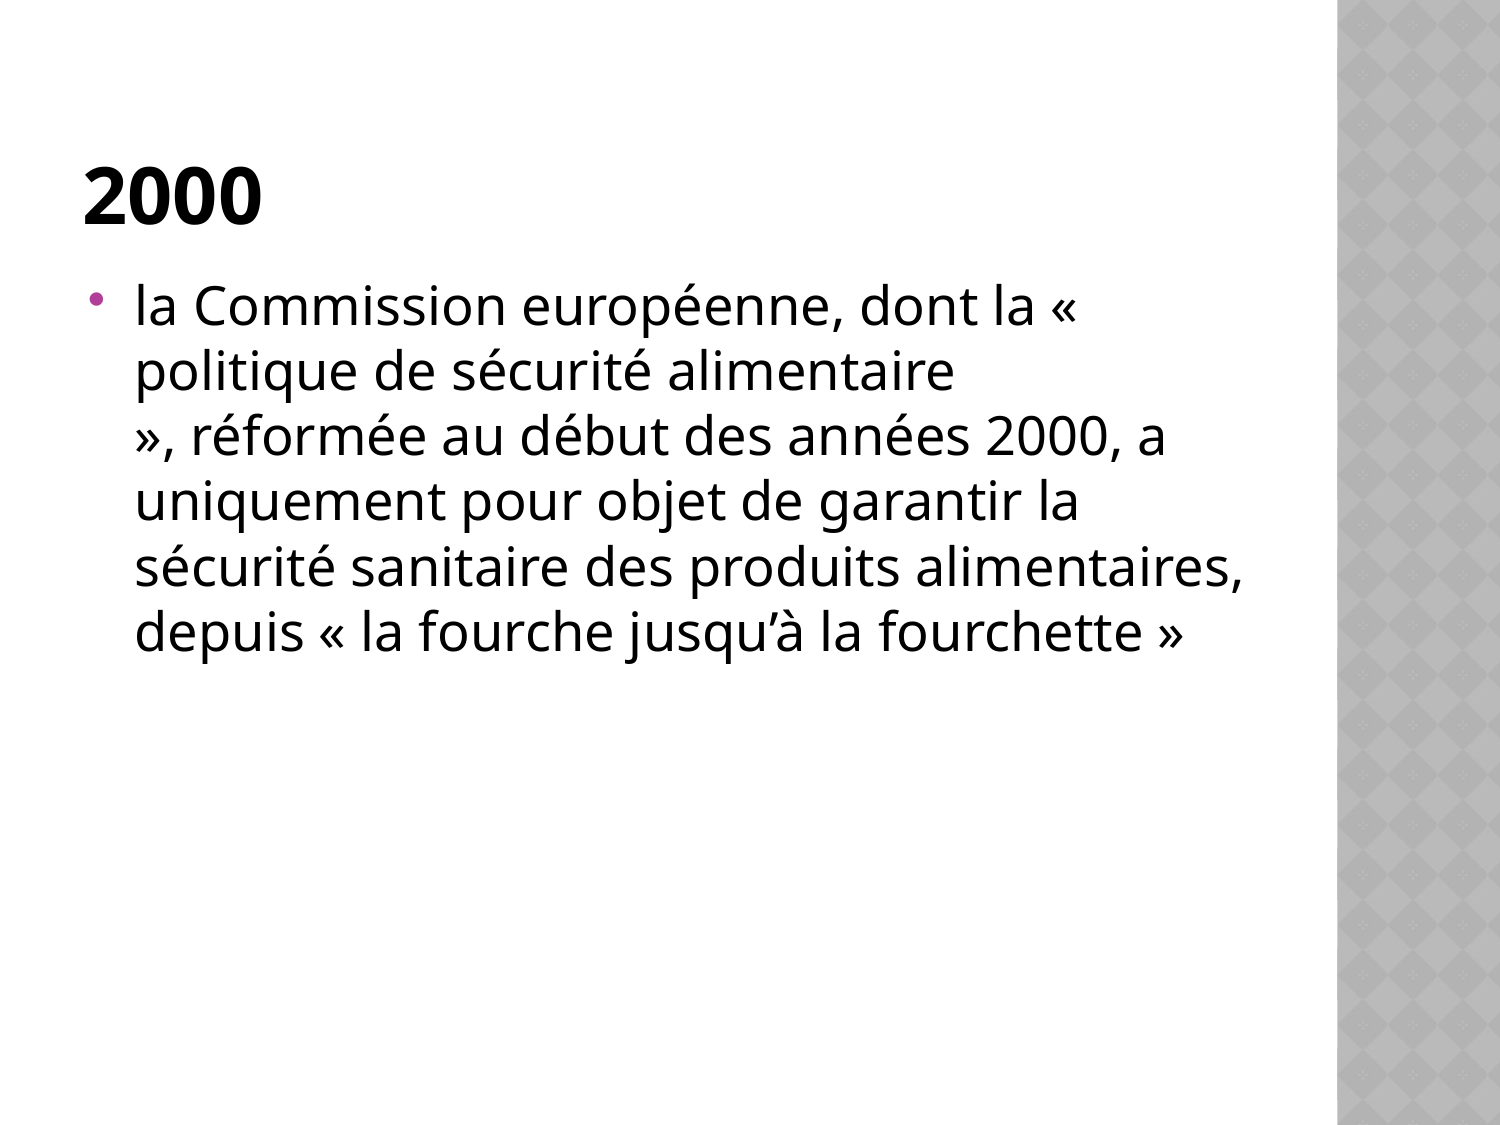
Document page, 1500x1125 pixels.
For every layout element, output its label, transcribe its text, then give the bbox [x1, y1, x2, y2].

list la Commission européenne, dont la « politique de sécurité alimentaire », réformée au début des années 2000, a uniquement pour objet de garantir la sécurité sanitaire des produits alimentaires, depuis « la fourche jusqu’à la fourchette » [75, 264, 1263, 1059]
title 2000 [75, 52, 1263, 240]
